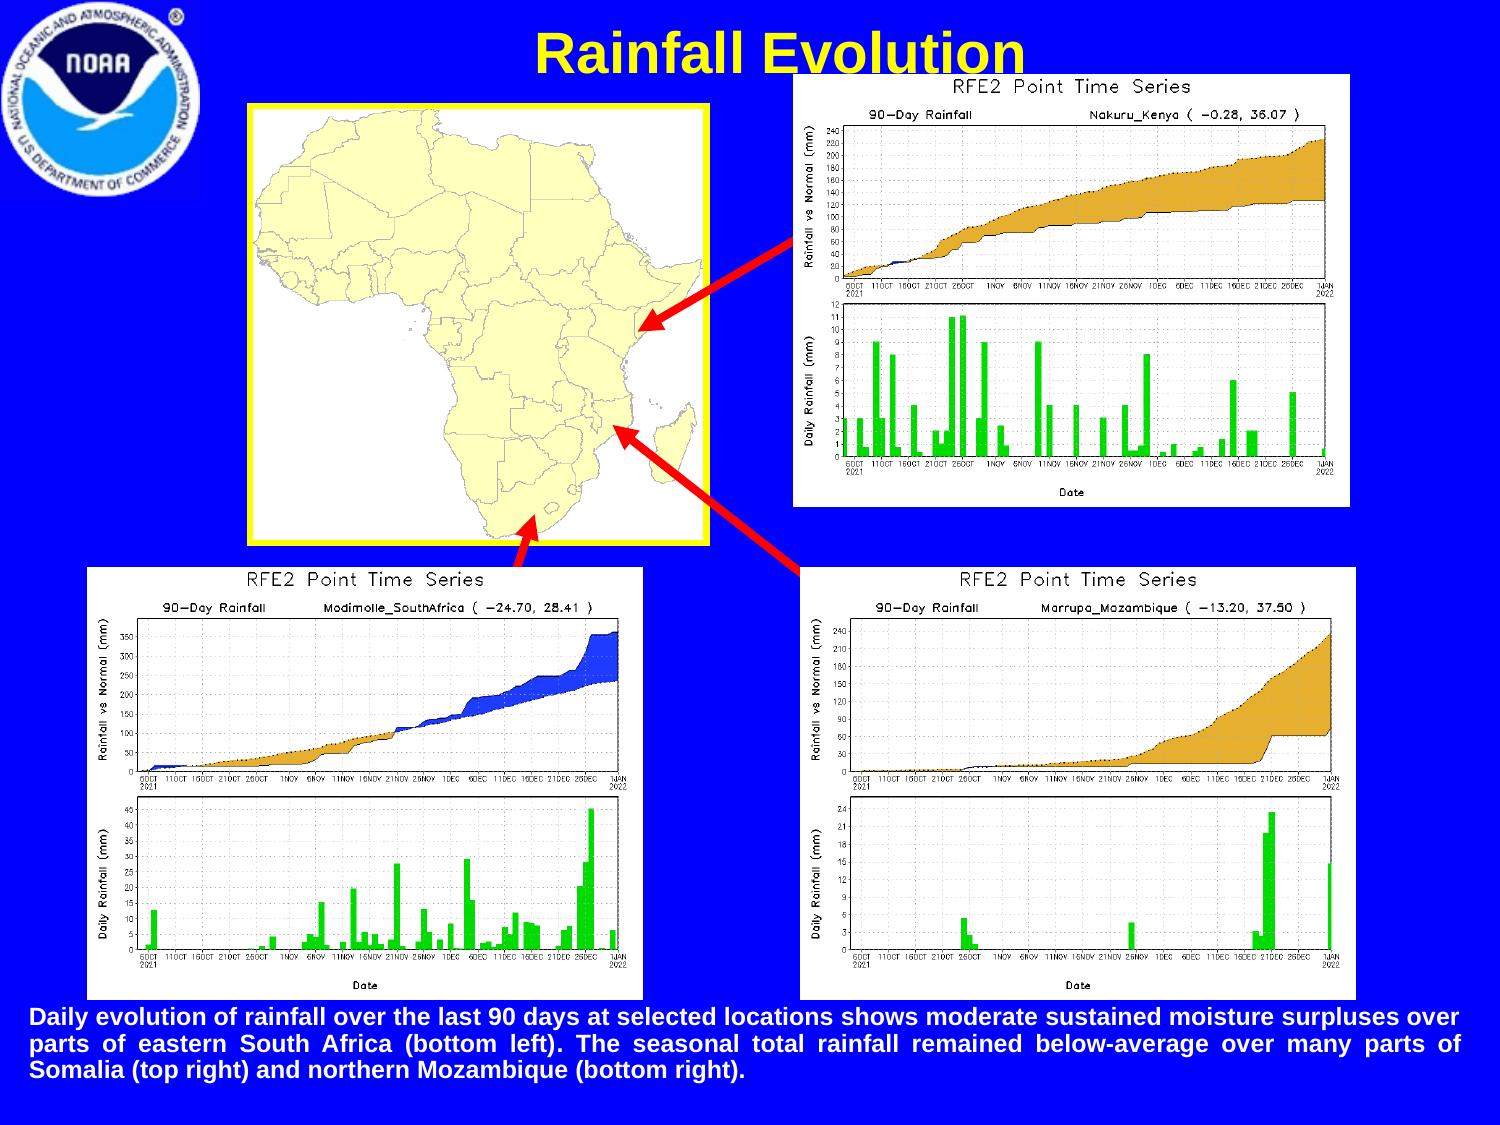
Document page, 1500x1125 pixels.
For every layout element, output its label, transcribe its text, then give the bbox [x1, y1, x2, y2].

picture [87, 567, 644, 1001]
text_box Rainfall Evolution [287, 0, 1275, 100]
picture [793, 74, 1350, 508]
picture [253, 108, 704, 541]
picture [0, 0, 200, 200]
picture [799, 567, 1356, 1001]
text_box Daily evolution of rainfall over the last 90 days at selected locations shows moderate sustained moisture surpluses over parts of eastern South Africa (bottom left). The seasonal total rainfall remained below-average over many parts of Somalia (top right) and northern Mozambique (bottom right). [14, 996, 1479, 1092]
